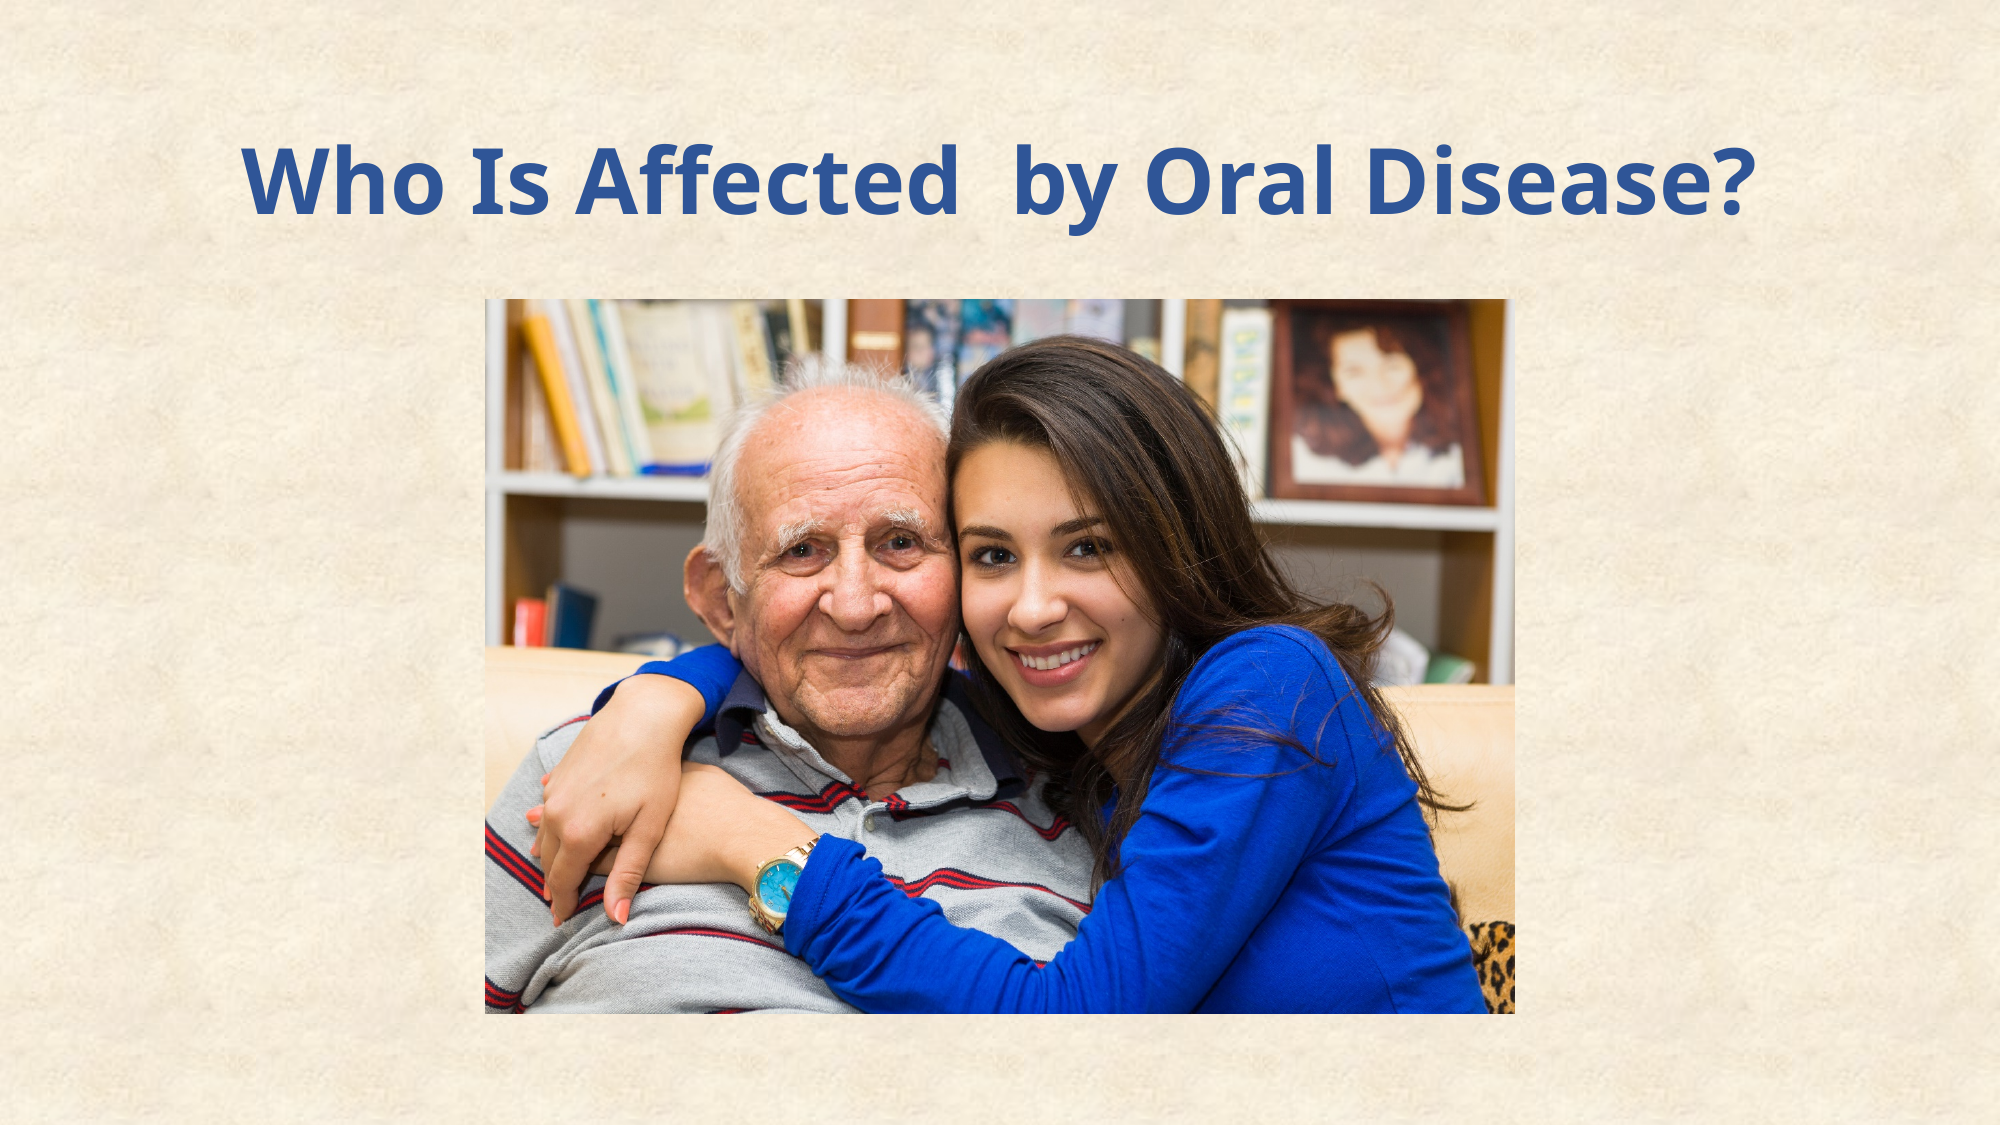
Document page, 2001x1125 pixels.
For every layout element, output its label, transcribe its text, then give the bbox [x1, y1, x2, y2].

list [485, 299, 1515, 1014]
title Who Is Affected by Oral Disease? [137, 76, 1863, 294]
